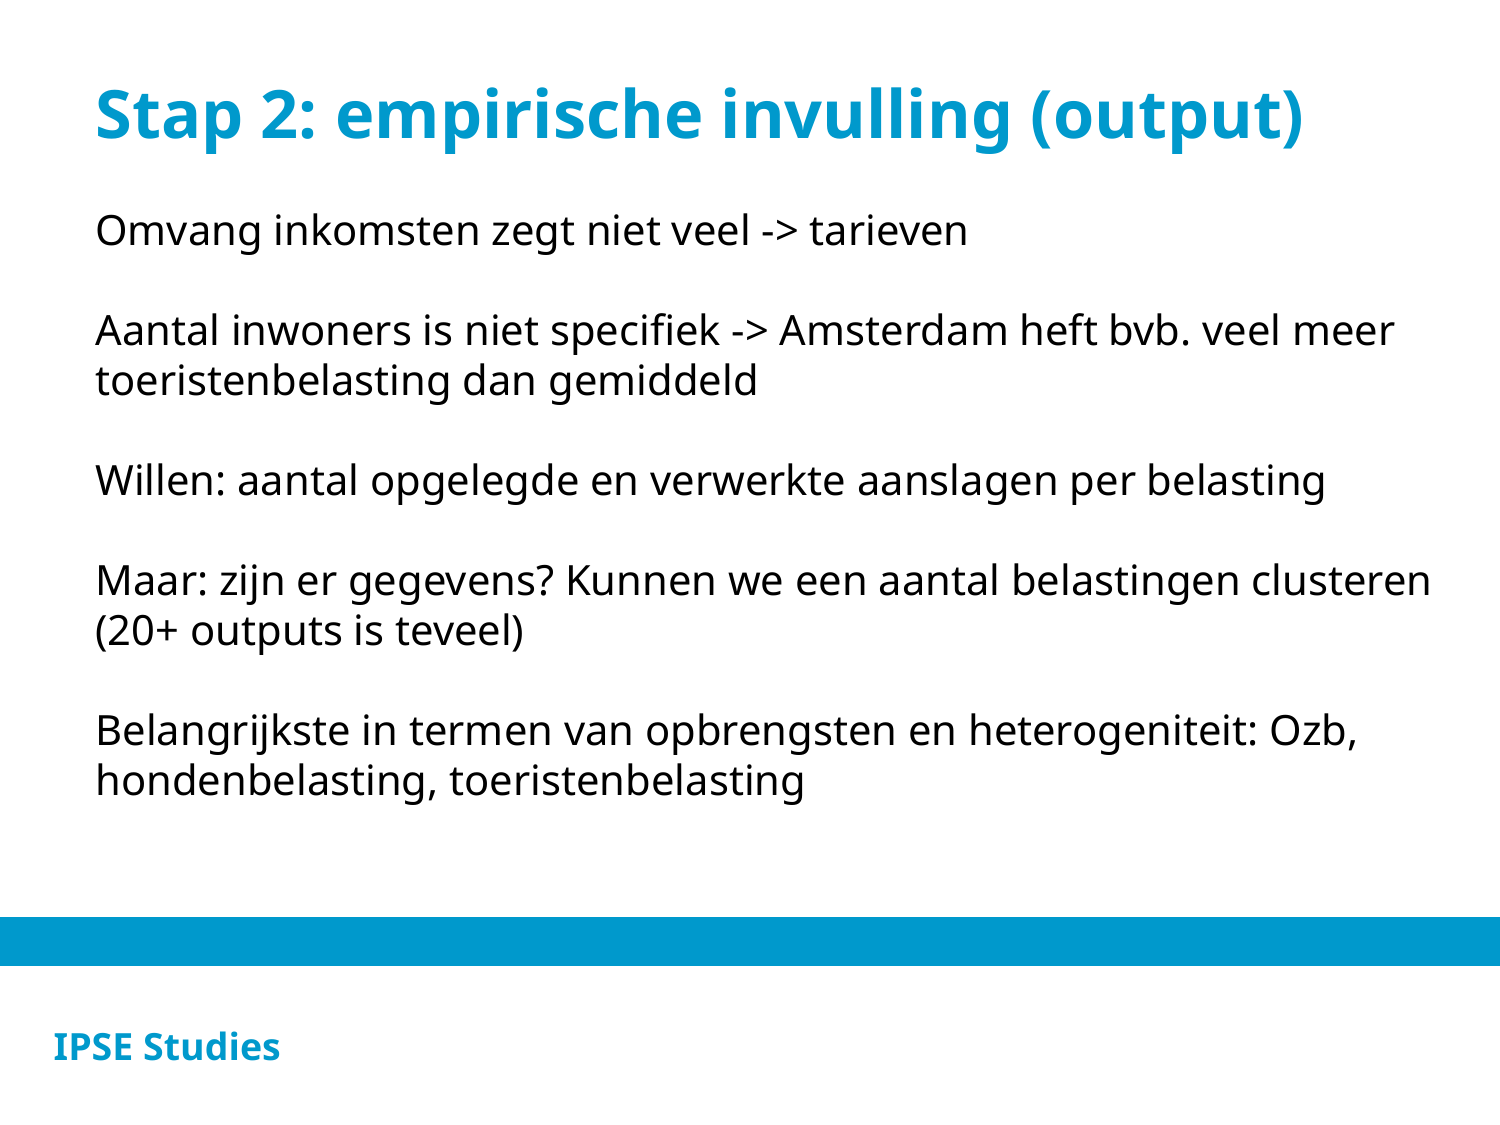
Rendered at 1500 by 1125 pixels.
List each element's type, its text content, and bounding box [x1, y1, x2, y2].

text_box Omvang inkomsten zegt niet veel -> tarieven Aantal inwoners is niet specifiek -> Amsterdam heft bvb. veel meer toeristenbelasting dan gemiddeld Willen: aantal opgelegde en verwerkte aanslagen per belasting Maar: zijn er gegevens? Kunnen we een aantal belastingen clusteren (20+ outputs is teveel) Belangrijkste in termen van opbrengsten en heterogeniteit: Ozb, hondenbelasting, toeristenbelasting [80, 196, 1452, 862]
title Stap 2: empirische invulling (output) [80, 64, 1422, 196]
picture [0, 0, 1500, 916]
